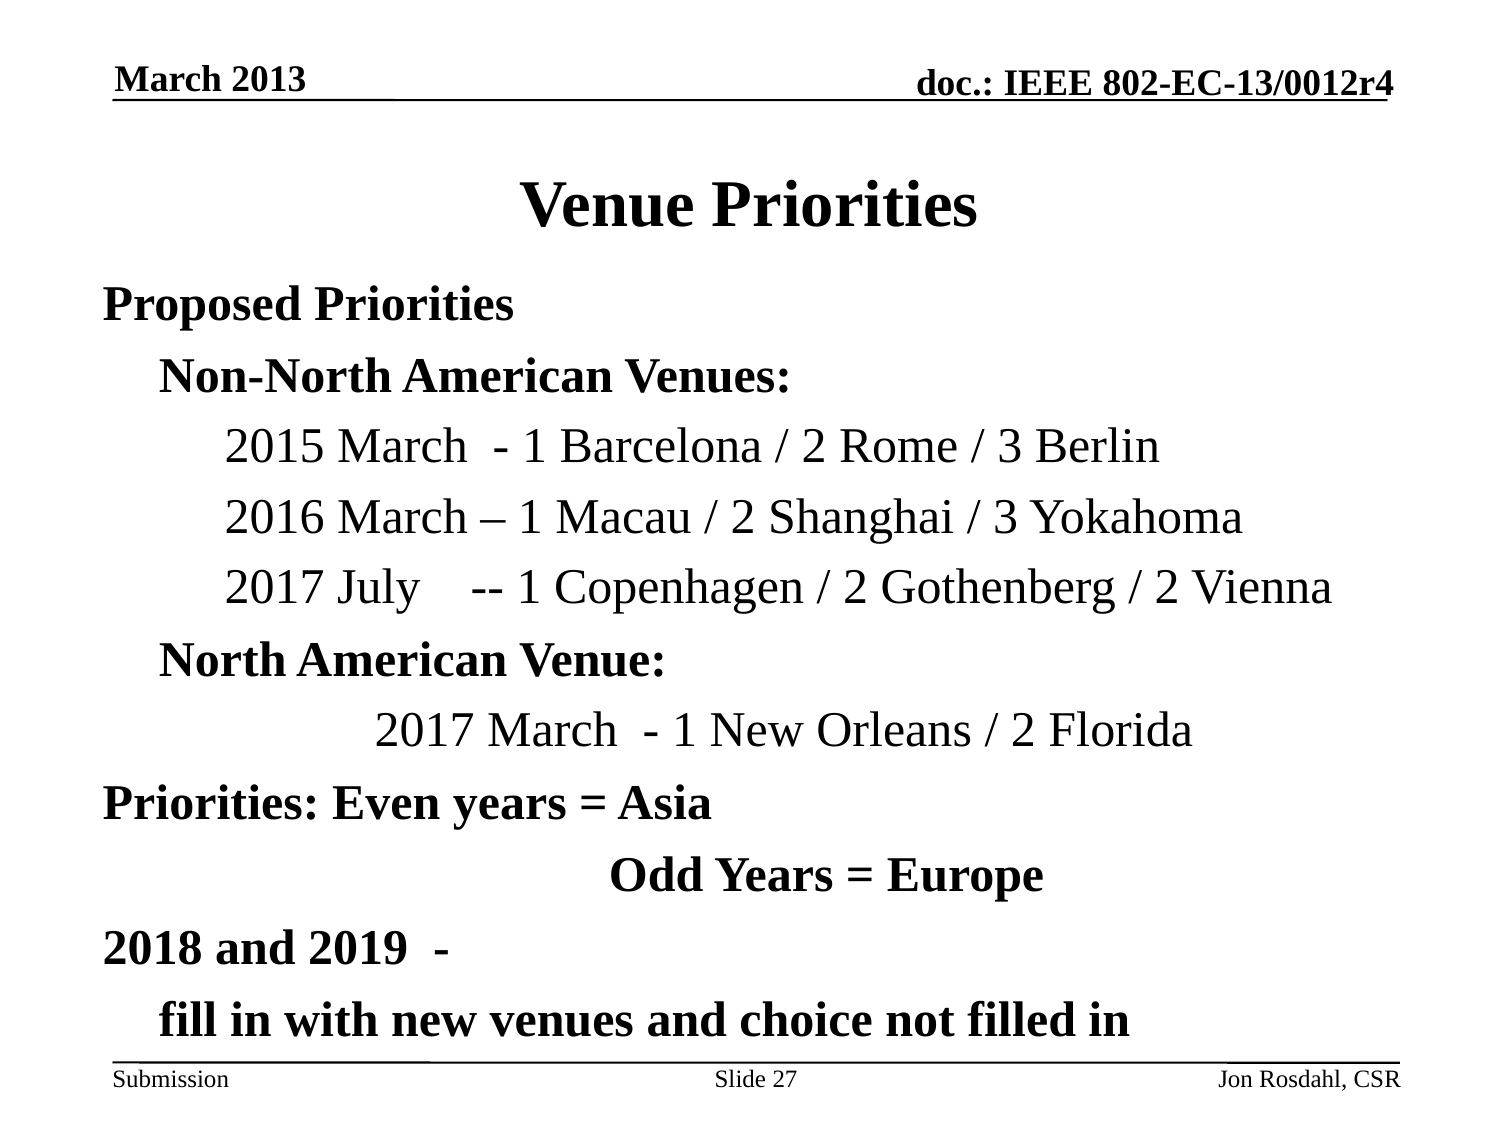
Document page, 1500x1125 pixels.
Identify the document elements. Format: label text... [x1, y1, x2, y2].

title Venue Priorities [112, 112, 1388, 288]
list Proposed Priorities Non-North American Venues: 2015 March - 1 Barcelona / 2 Rome / 3 Berlin 2016 March – 1 Macau / 2 Shanghai / 3 Yokahoma 2017 July -- 1 Copenhagen / 2 Gothenberg / 2 Vienna North American Venue: 2017 March - 1 New Orleans / 2 Florida Priorities: Even years = Asia Odd Years = Europe 2018 and 2019 - fill in with new venues and choice not filled in [87, 262, 1363, 1051]
footer Jon Rosdahl, CSR [878, 1061, 1402, 1093]
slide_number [114, 54, 423, 100]
slide_number Slide 27 [712, 1061, 800, 1123]
